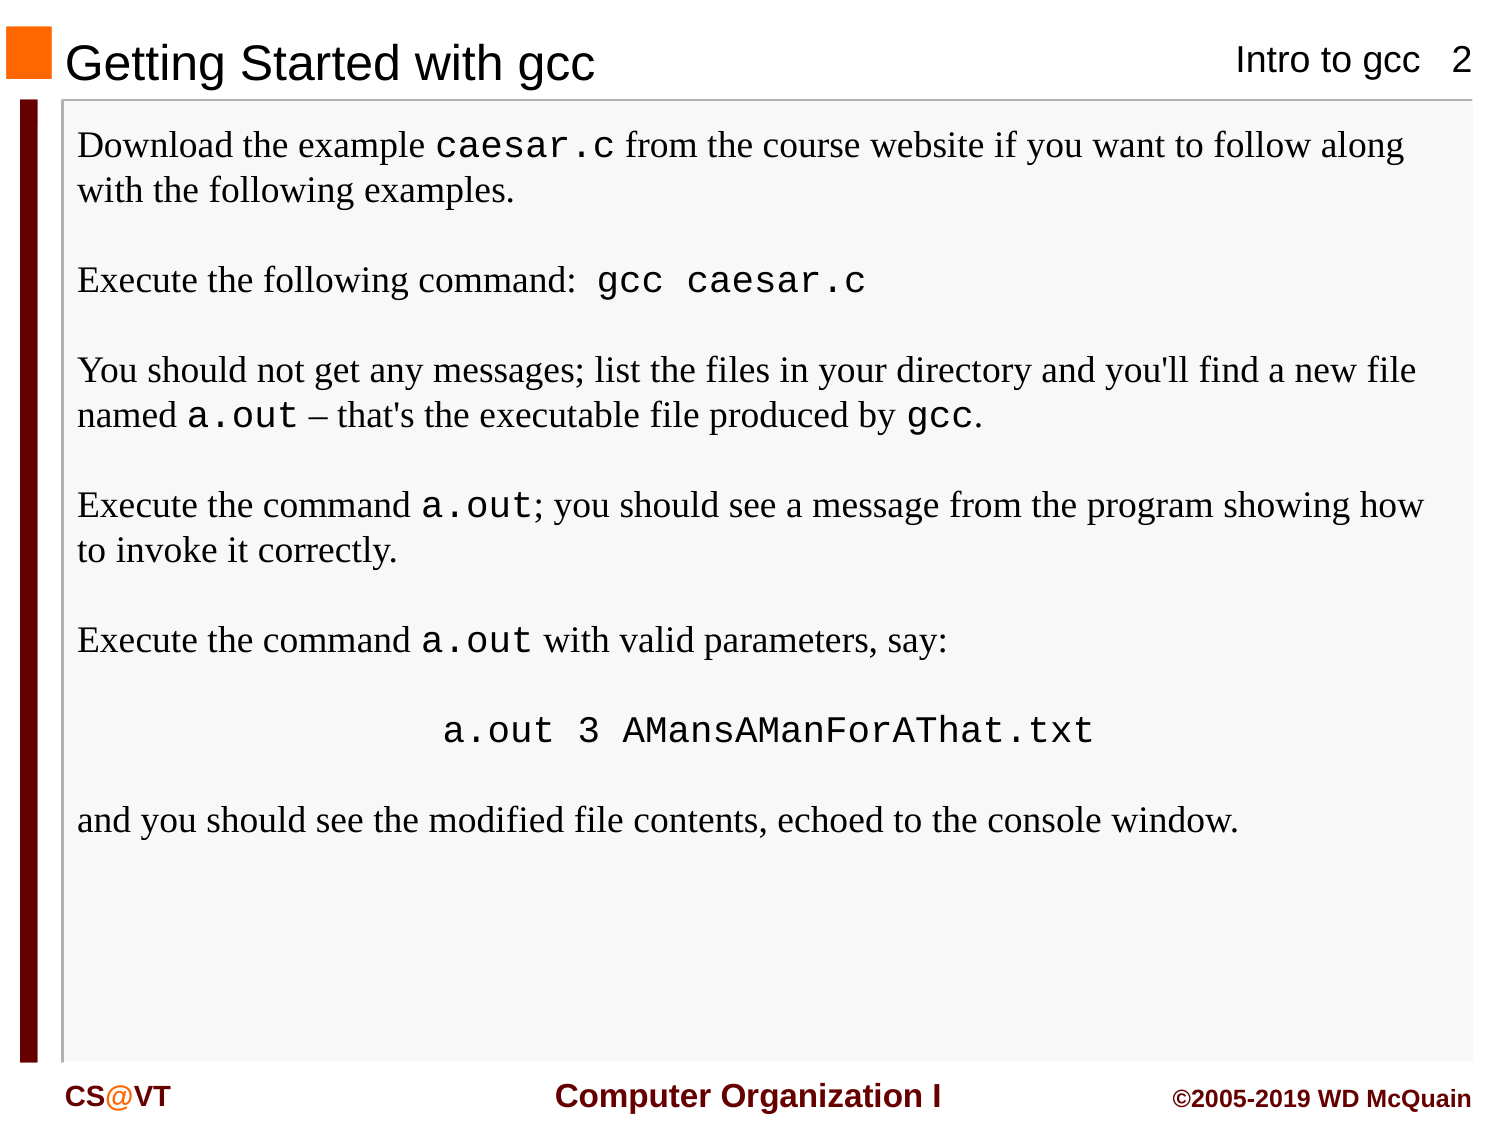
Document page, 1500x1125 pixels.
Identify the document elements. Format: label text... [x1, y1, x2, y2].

text_box Download the example caesar.c from the course website if you want to follow along with the following examples. Execute the following command: gcc caesar.c You should not get any messages; list the files in your directory and you'll find a new file named a.out – that's the executable file produced by gcc. Execute the command a.out; you should see a message from the program showing how to invoke it correctly. Execute the command a.out with valid parameters, say: a.out 3 AMansAManForAThat.txt and you should see the modified file contents, echoed to the console window. [62, 112, 1475, 848]
title Getting Started with gcc [50, 31, 1000, 88]
